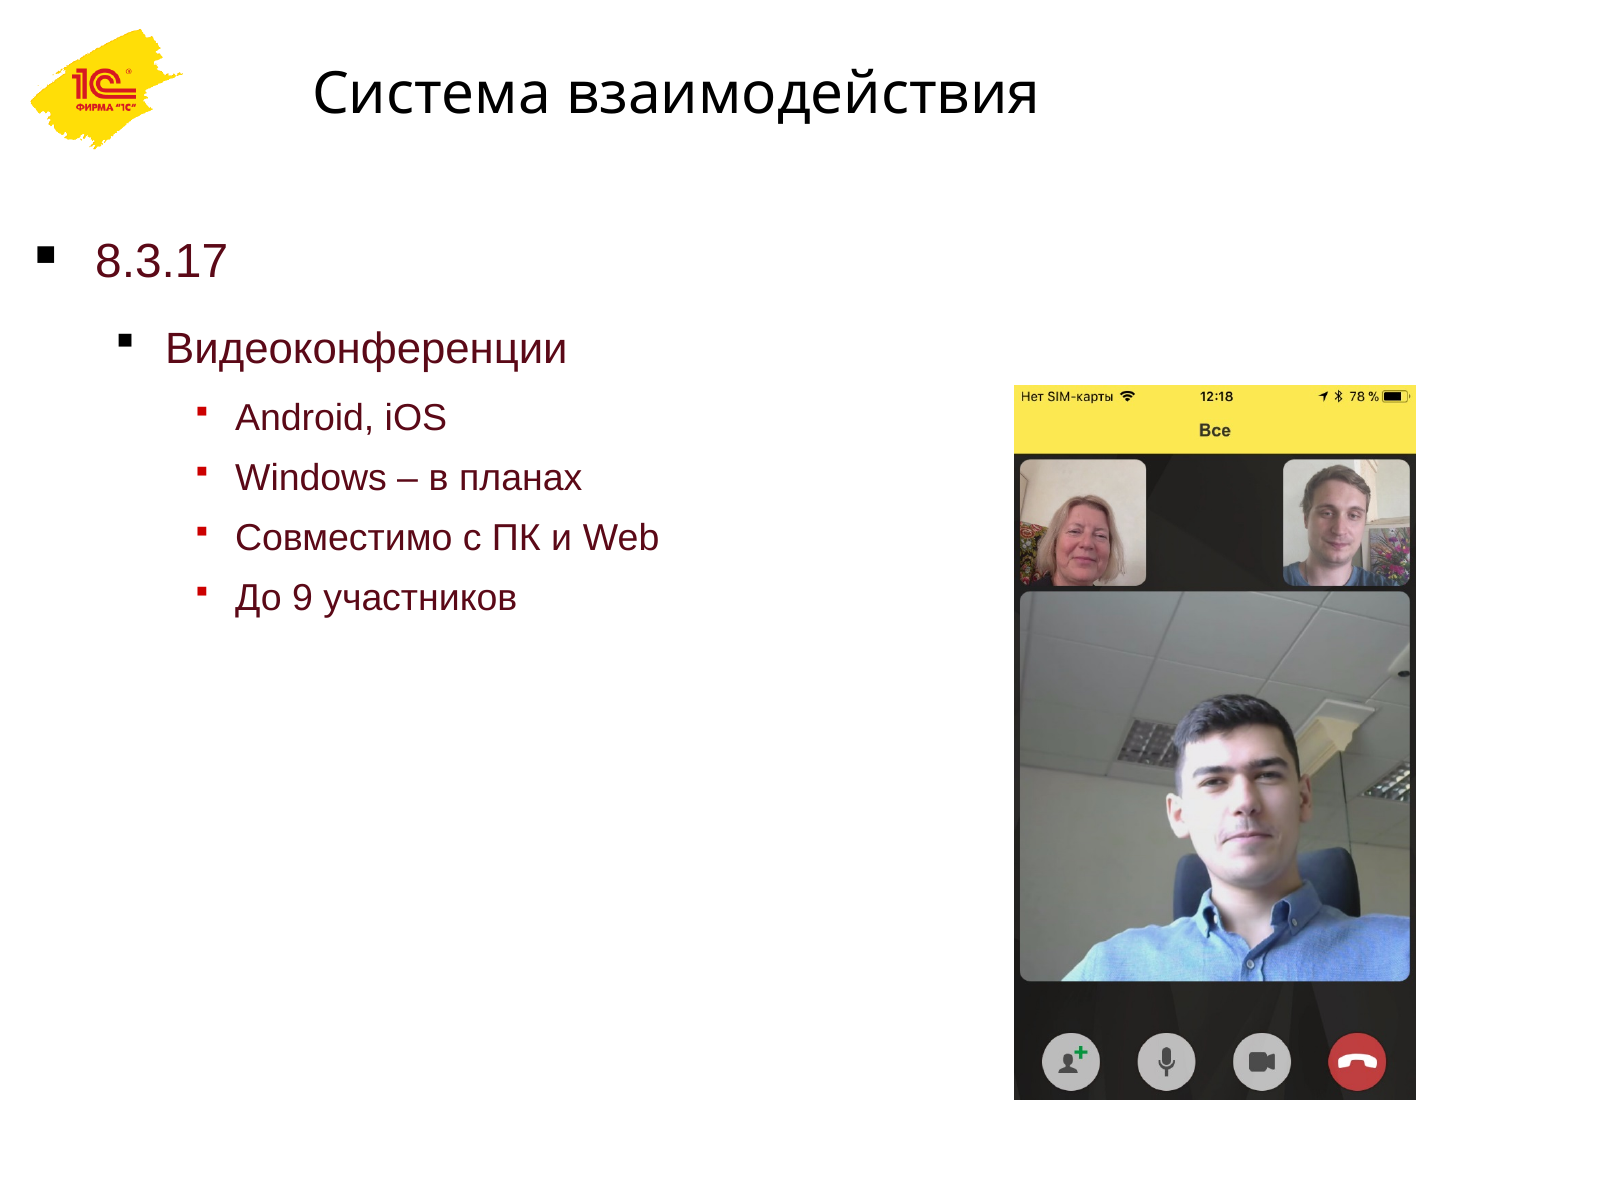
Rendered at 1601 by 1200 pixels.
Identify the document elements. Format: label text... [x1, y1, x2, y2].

picture [1014, 385, 1417, 1100]
picture [25, 25, 186, 152]
list 8.3.17 Видеоконференции Android, iOS Windows – в планах Совместимо с ПК и Web До 9 участников [19, 221, 952, 1142]
title Система взаимодействия [296, 2, 1141, 192]
